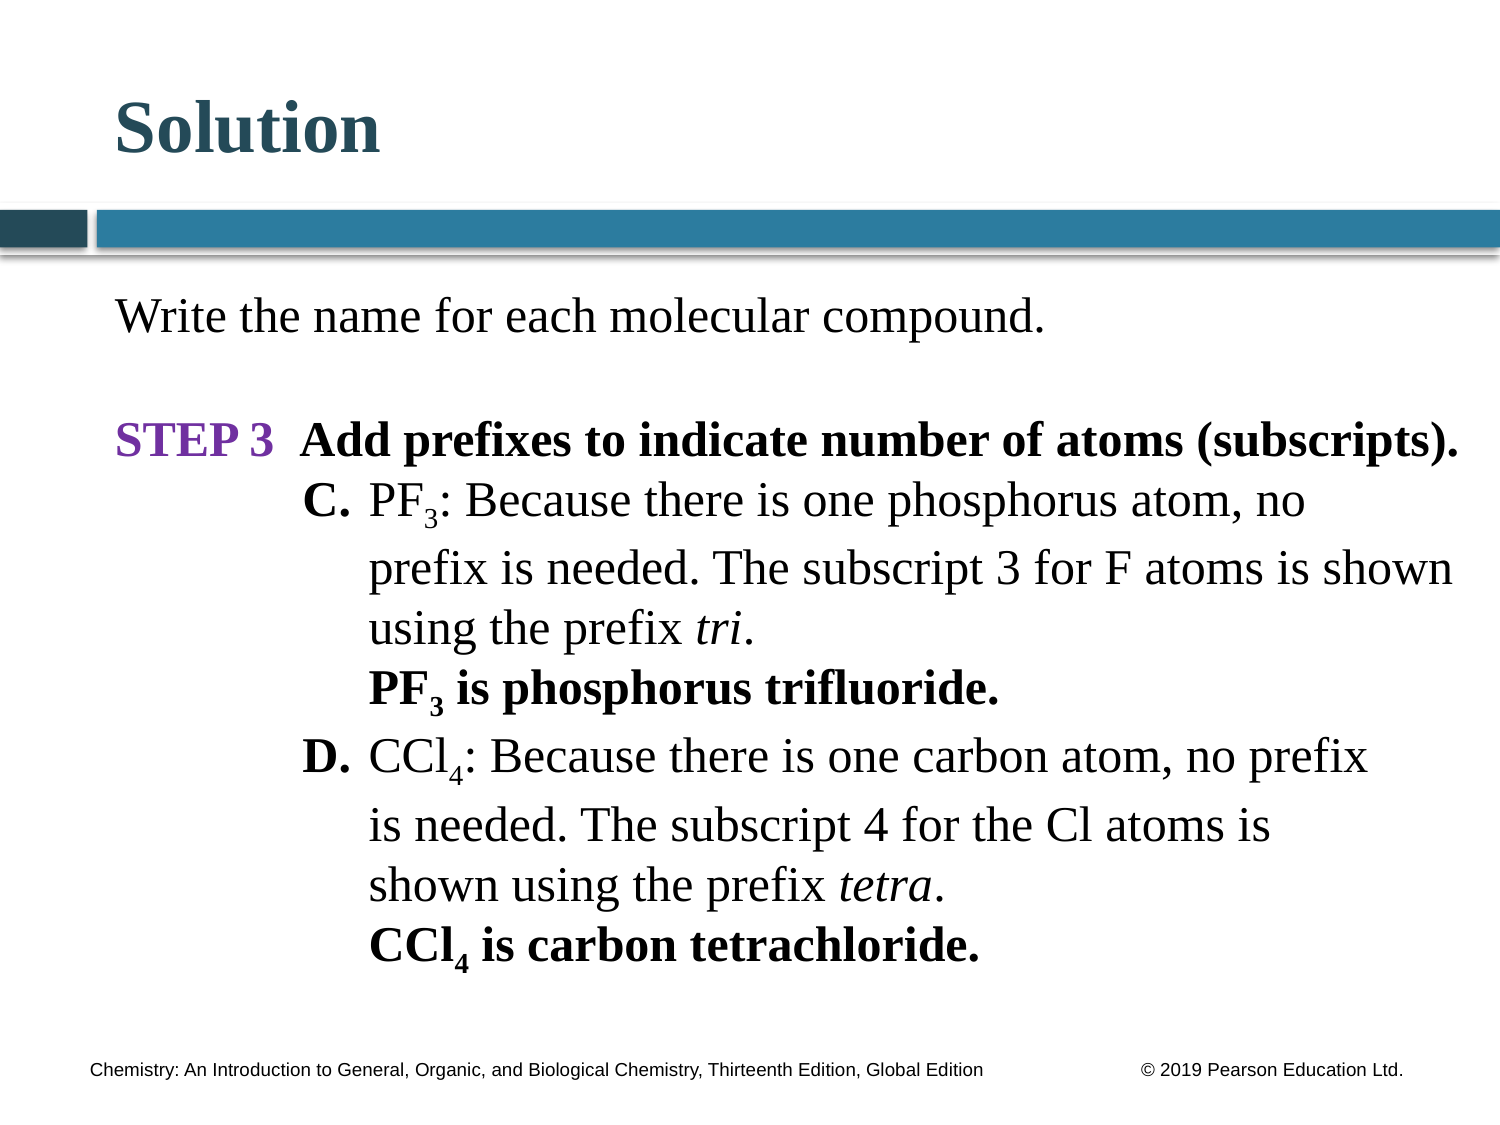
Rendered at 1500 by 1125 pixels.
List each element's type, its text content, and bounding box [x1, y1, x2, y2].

title Solution [99, 47, 1416, 199]
list Write the name for each molecular compound. STEP 3 Add prefixes to indicate number of atoms (subscripts). C. PF3: Because there is one phosphorus atom, no prefix is needed. The subscript 3 for F atoms is shown using the prefix tri. PF3 is phosphorus trifluoride. D. CCl4: Because there is one carbon atom, no prefix is needed. The subscript 4 for the Cl atoms is shown using the prefix tetra. CCl4 is carbon tetrachloride. [99, 262, 1489, 1001]
